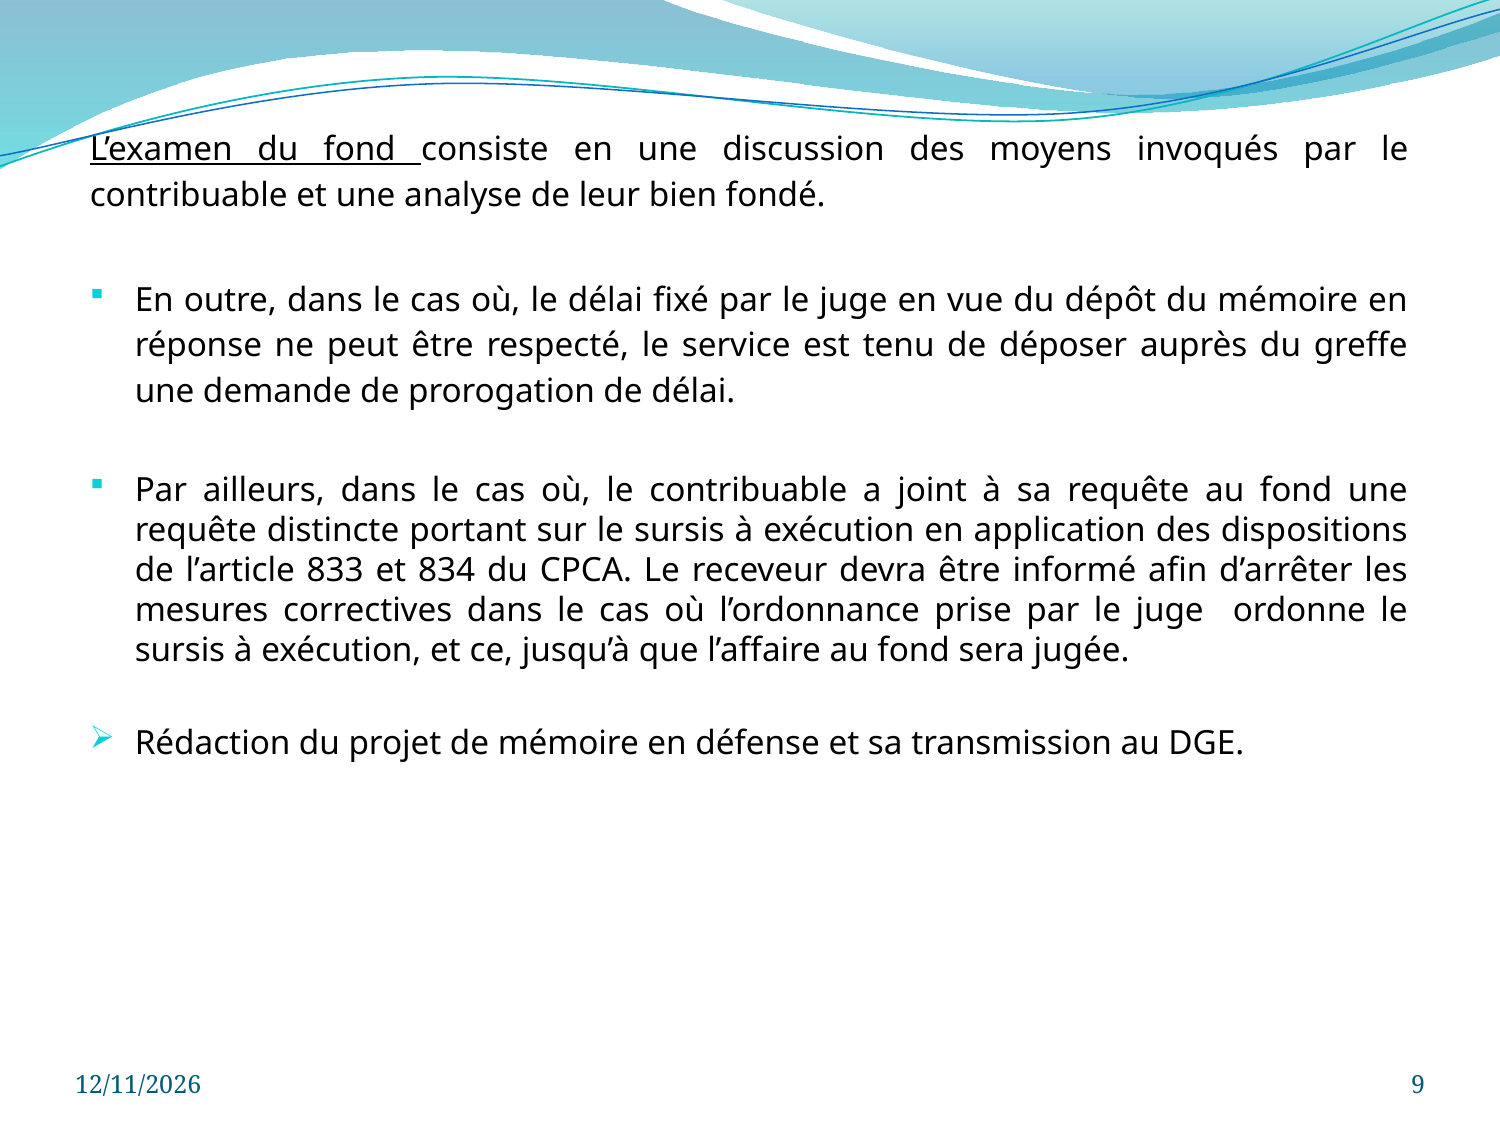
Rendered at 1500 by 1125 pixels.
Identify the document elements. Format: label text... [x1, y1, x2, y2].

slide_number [75, 1042, 425, 1103]
list L’examen du fond consiste en une discussion des moyens invoqués par le contribuable et une analyse de leur bien fondé. En outre, dans le cas où, le délai fixé par le juge en vue du dépôt du mémoire en réponse ne peut être respecté, le service est tenu de déposer auprès du greffe une demande de prorogation de délai. Par ailleurs, dans le cas où, le contribuable a joint à sa requête au fond une requête distincte portant sur le sursis à exécution en application des dispositions de l’article 833 et 834 du CPCA. Le receveur devra être informé afin d’arrêter les mesures correctives dans le cas où l’ordonnance prise par le juge ordonne le sursis à exécution, et ce, jusqu’à que l’affaire au fond sera jugée. Rédaction du projet de mémoire en défense et sa transmission au DGE. [75, 113, 1425, 1038]
slide_number 9 [1299, 1042, 1425, 1103]
